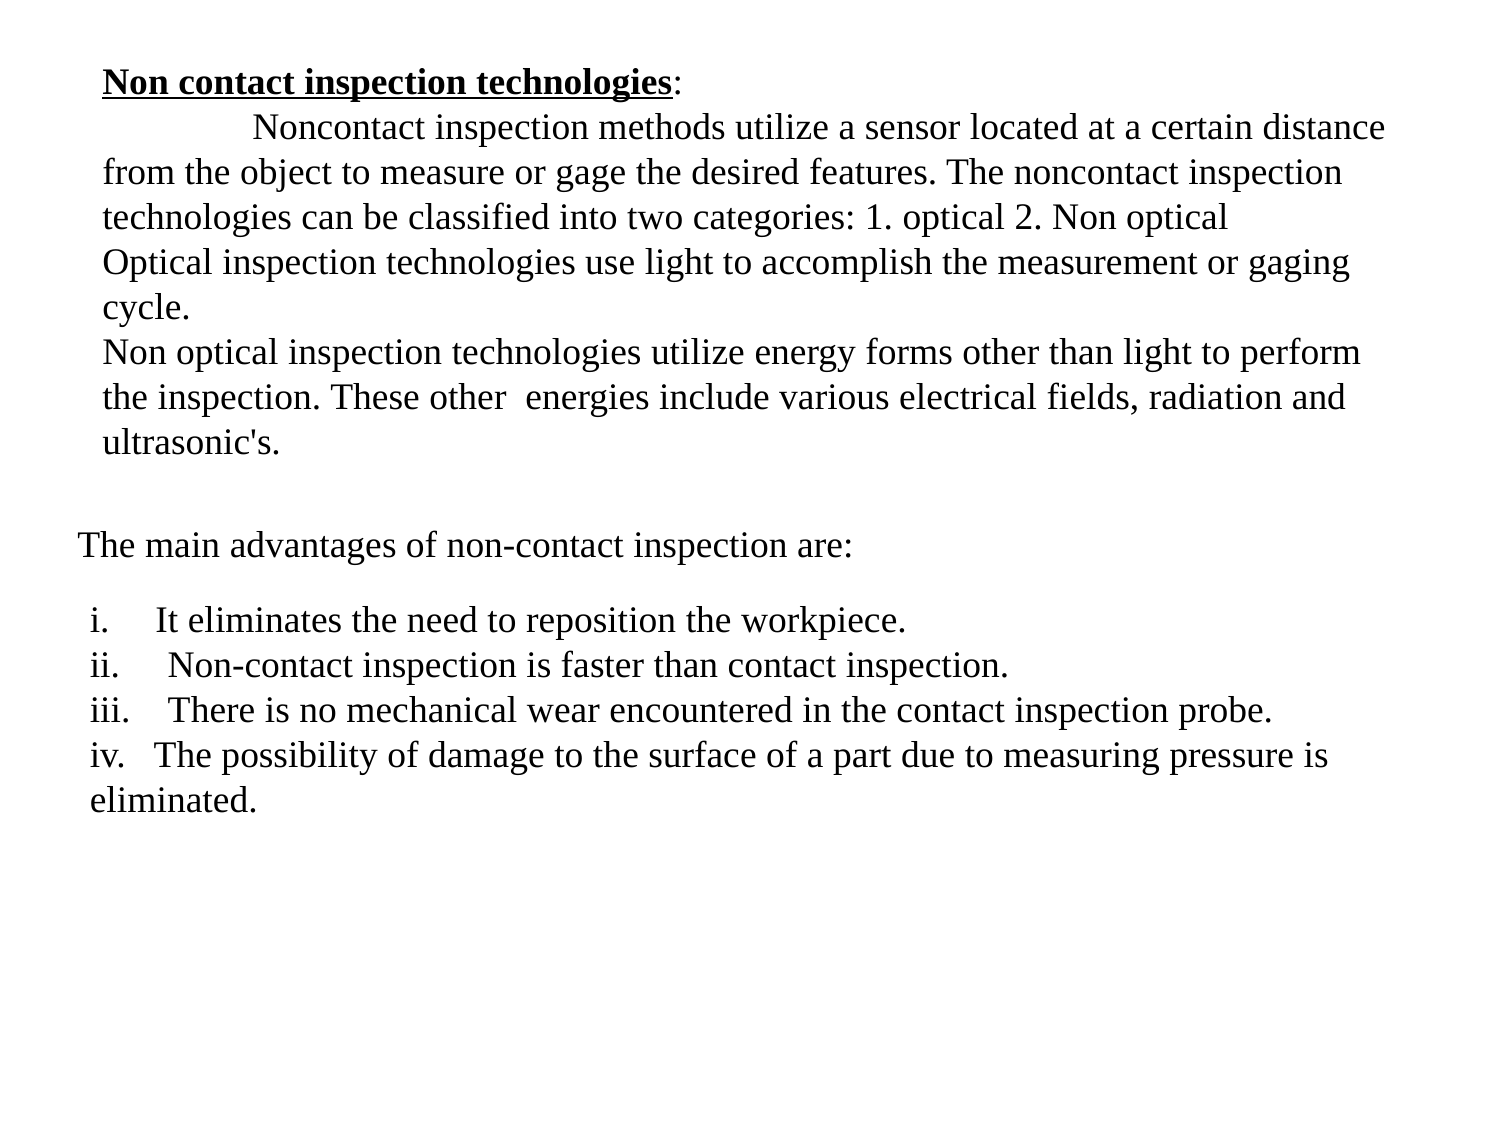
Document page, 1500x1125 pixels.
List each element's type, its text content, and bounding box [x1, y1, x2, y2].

text_box The main advantages of non-contact inspection are: [62, 512, 1288, 573]
text_box Non contact inspection technologies: Noncontact inspection methods utilize a sensor located at a certain distance from the object to measure or gage the desired features. The noncontact inspection technologies can be classified into two categories: 1. optical 2. Non optical Optical inspection technologies use light to accomplish the measurement or gaging cycle. Non optical inspection technologies utilize energy forms other than light to perform the inspection. These other energies include various electrical fields, radiation and ultrasonic's. [87, 49, 1425, 470]
text_box It eliminates the need to reposition the workpiece. ii. Non-contact inspection is faster than contact inspection. iii. There is no mechanical wear encountered in the contact inspection probe. iv. The possibility of damage to the surface of a part due to measuring pressure is eliminated. [74, 587, 1500, 828]
